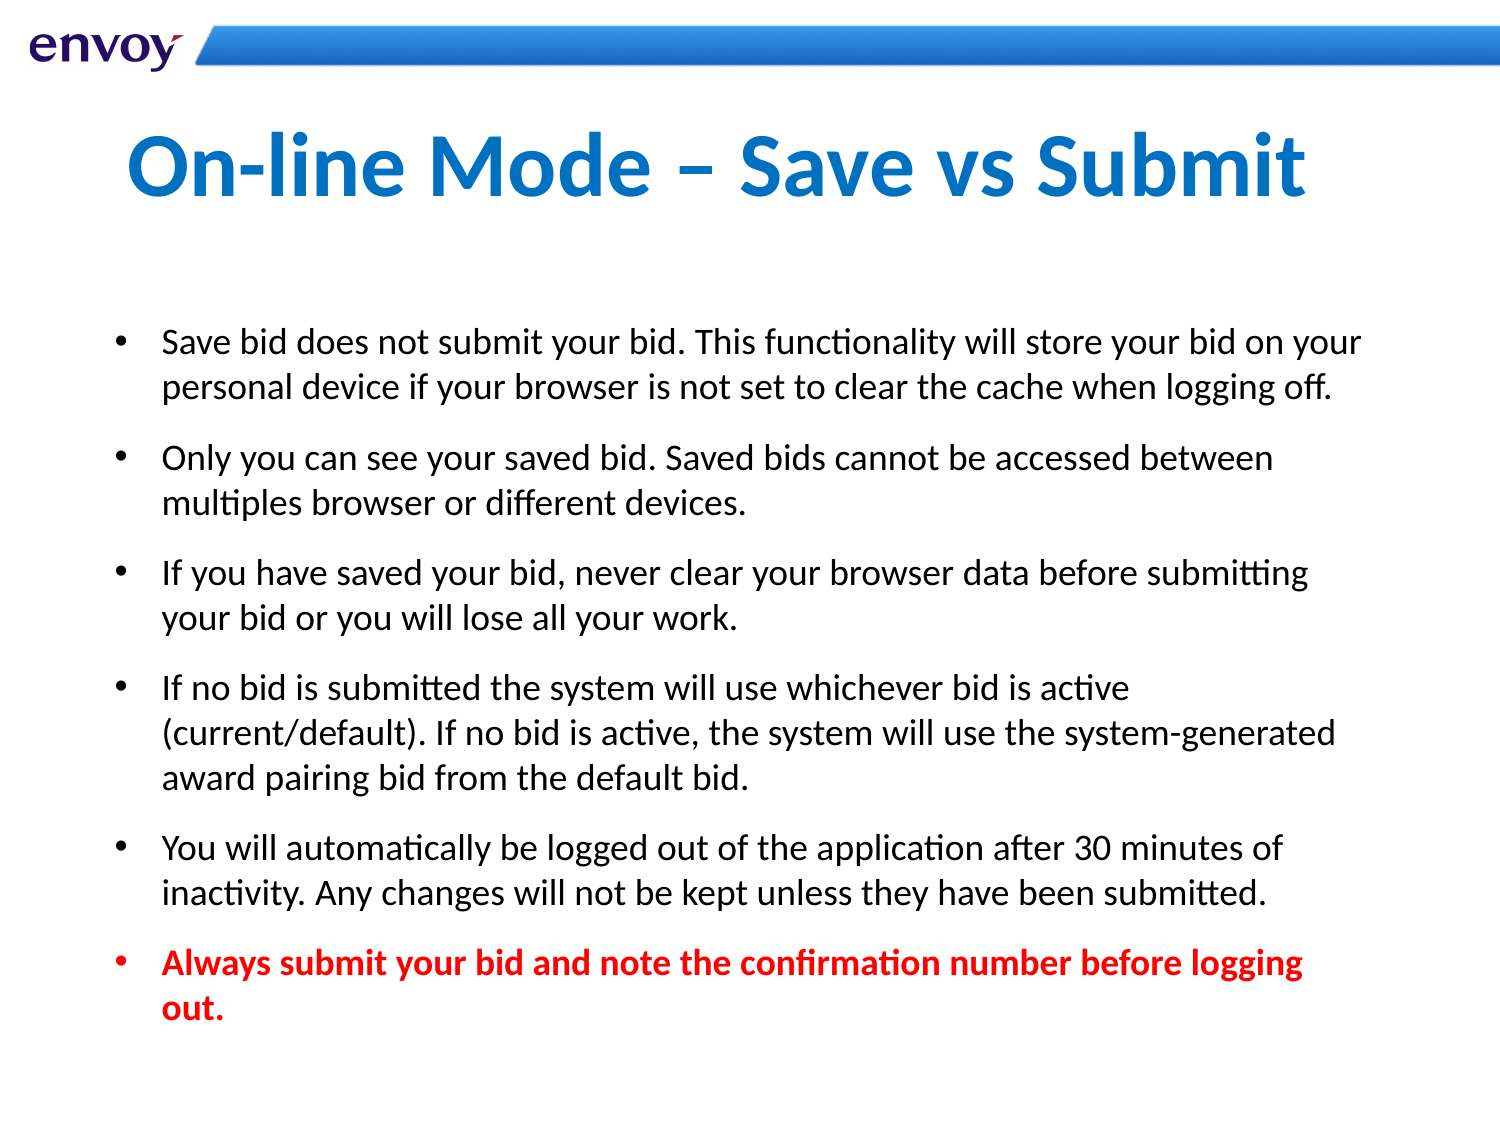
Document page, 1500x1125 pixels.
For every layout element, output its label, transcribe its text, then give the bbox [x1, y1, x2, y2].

picture [188, 20, 1500, 71]
title On-line Mode – Save vs Submit [112, 87, 1375, 233]
picture [29, 33, 184, 72]
text_box Save bid does not submit your bid. This functionality will store your bid on your personal device if your browser is not set to clear the cache when logging off. Only you can see your saved bid. Saved bids cannot be accessed between multiples browser or different devices. If you have saved your bid, never clear your browser data before submitting your bid or you will lose all your work. If no bid is submitted the system will use whichever bid is active (current/default). If no bid is active, the system will use the system-generated award pairing bid from the default bid. You will automatically be logged out of the application after 30 minutes of inactivity. Any changes will not be kept unless they have been submitted. Always submit your bid and note the confirmation number before logging out. [99, 310, 1388, 1036]
